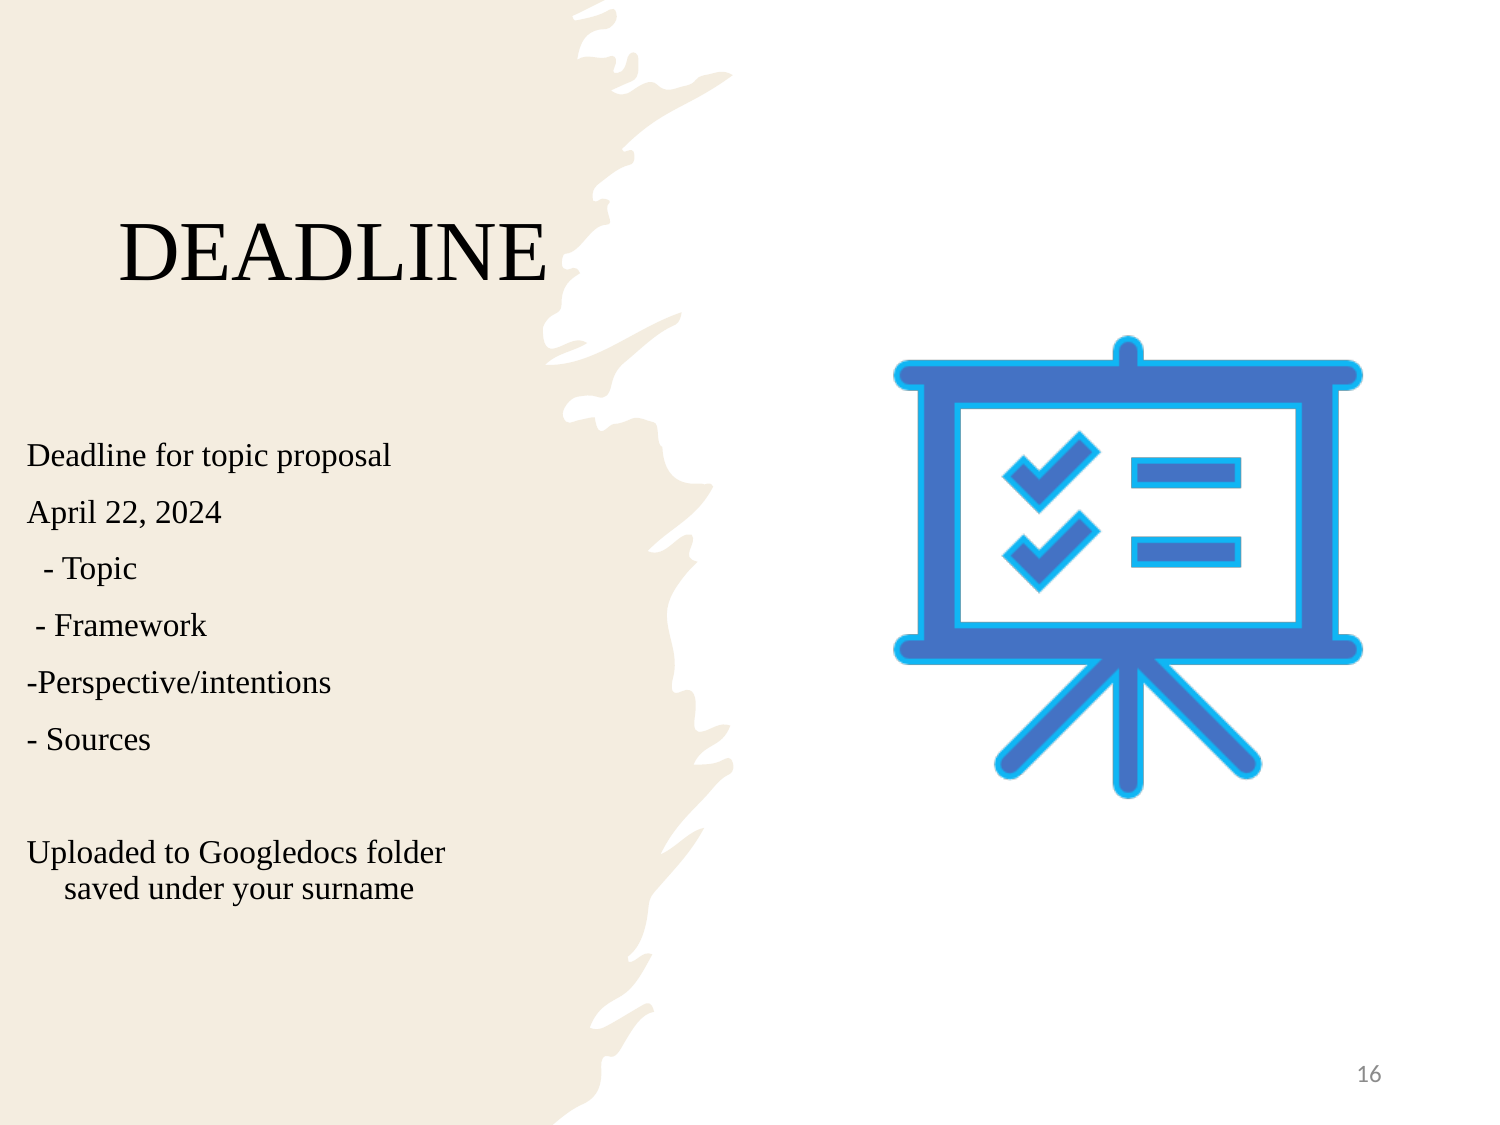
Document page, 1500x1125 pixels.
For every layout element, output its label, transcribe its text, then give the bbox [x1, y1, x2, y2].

text_box [554, 0, 1500, 1125]
text_box [0, 0, 734, 1125]
slide_number 16 [1059, 1042, 1397, 1103]
title DEADLINE [103, 105, 582, 401]
list Deadline for topic proposal April 22, 2024 - Topic - Framework -Perspective/intentions - Sources Uploaded to Googledocs folder saved under your surname [11, 430, 491, 1014]
picture [836, 272, 1421, 857]
